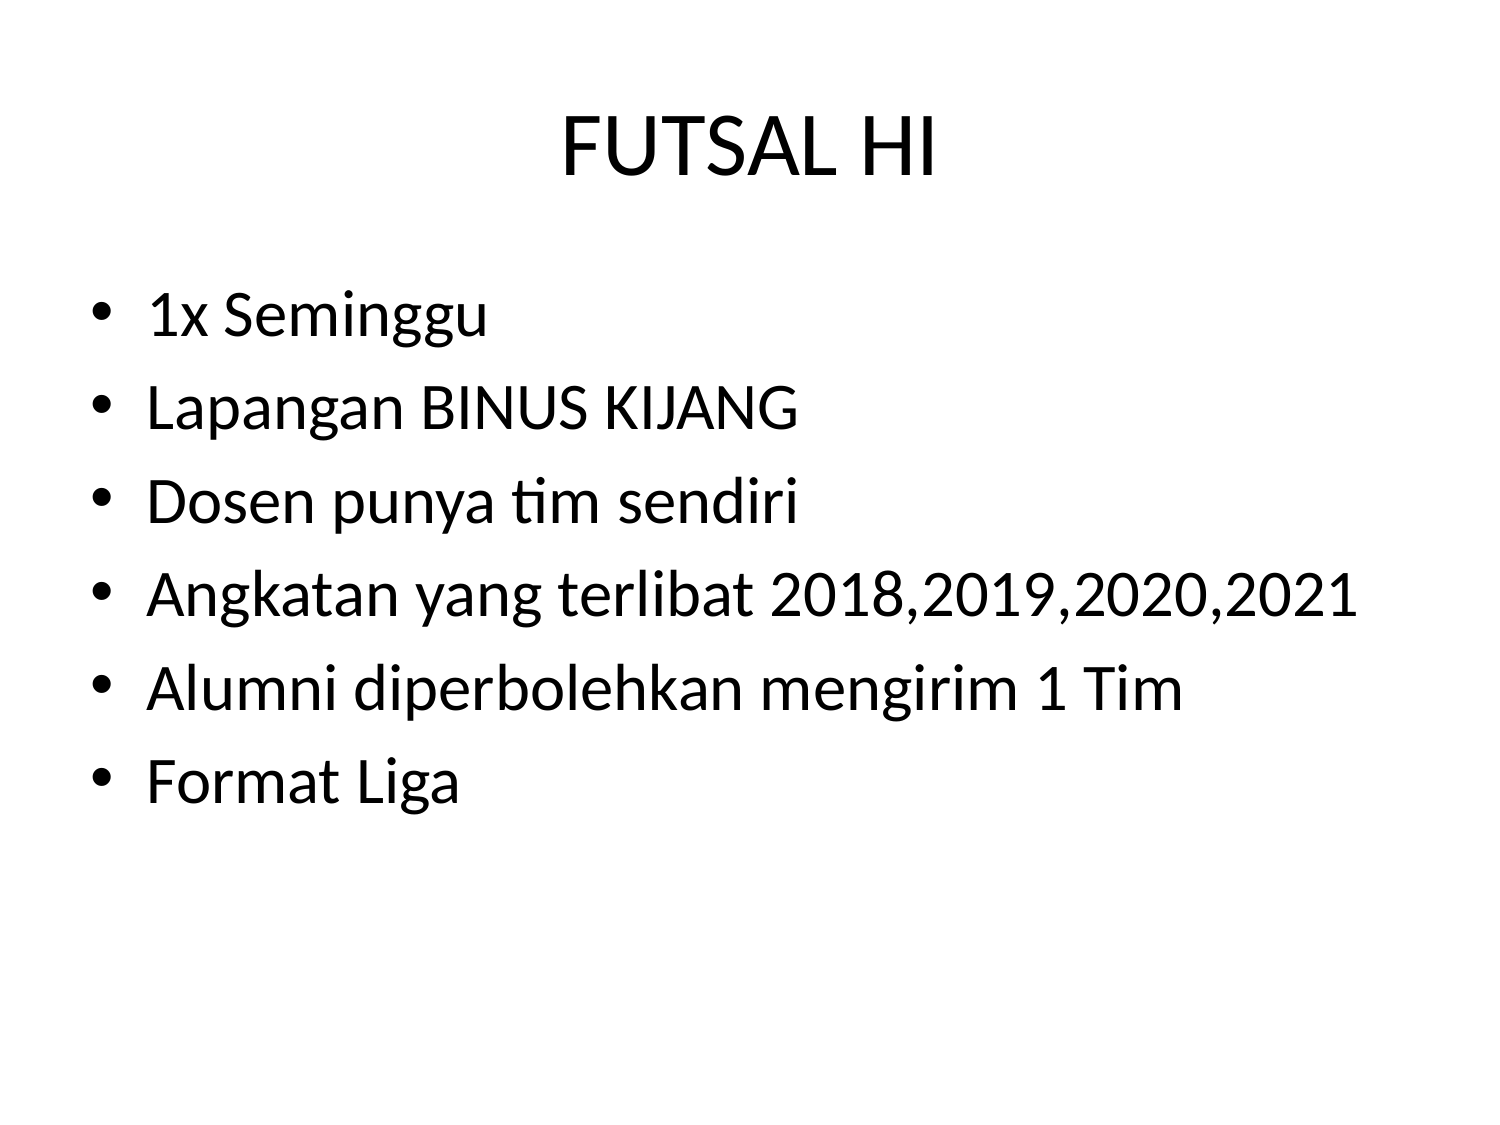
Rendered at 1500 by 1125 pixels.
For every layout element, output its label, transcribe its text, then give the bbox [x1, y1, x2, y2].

title FUTSAL HI [75, 45, 1425, 233]
list 1x Seminggu Lapangan BINUS KIJANG Dosen punya tim sendiri Angkatan yang terlibat 2018,2019,2020,2021 Alumni diperbolehkan mengirim 1 Tim Format Liga [75, 262, 1425, 1005]
